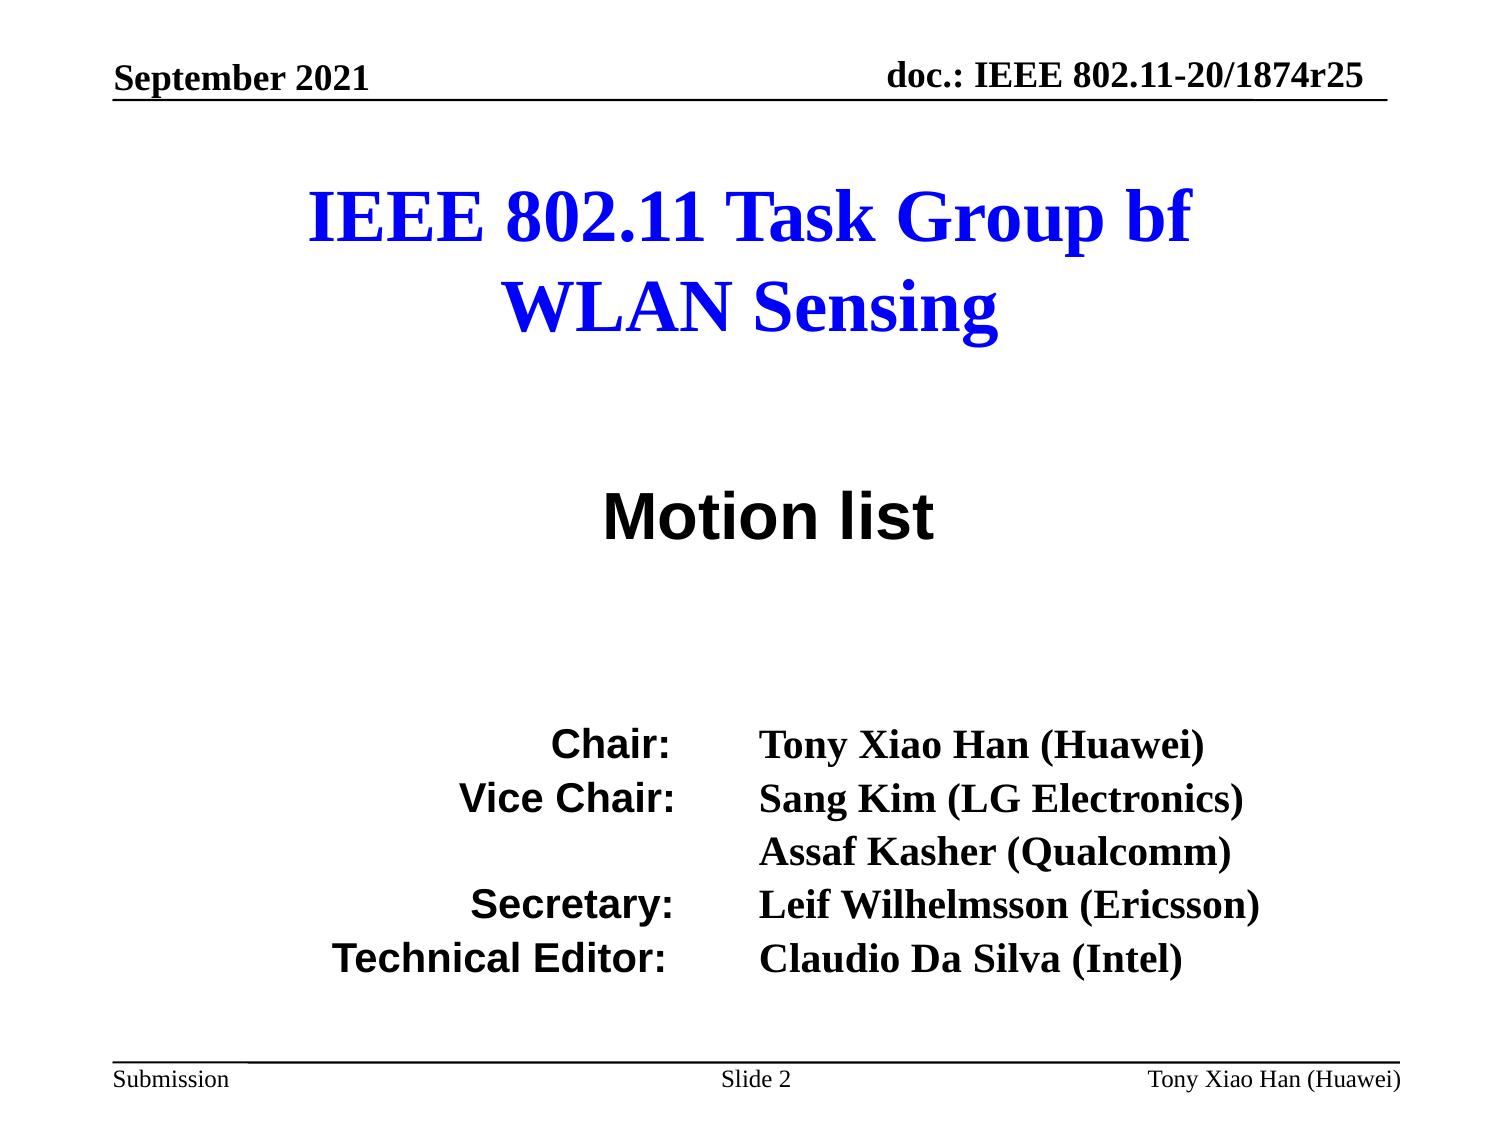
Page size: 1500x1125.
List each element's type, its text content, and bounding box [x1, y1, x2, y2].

list Motion list Chair: Tony Xiao Han (Huawei) Vice Chair: Sang Kim (LG Electronics) Assaf Kasher (Qualcomm) Secretary: Leif Wilhelmsson (Ericsson) Technical Editor: Claudio Da Silva (Intel) [87, 474, 1450, 950]
slide_number Slide 2 [712, 1061, 800, 1093]
title IEEE 802.11 Task Group bf WLAN Sensing [37, 174, 1463, 388]
footer Tony Xiao Han (Huawei) [999, 1061, 1402, 1093]
